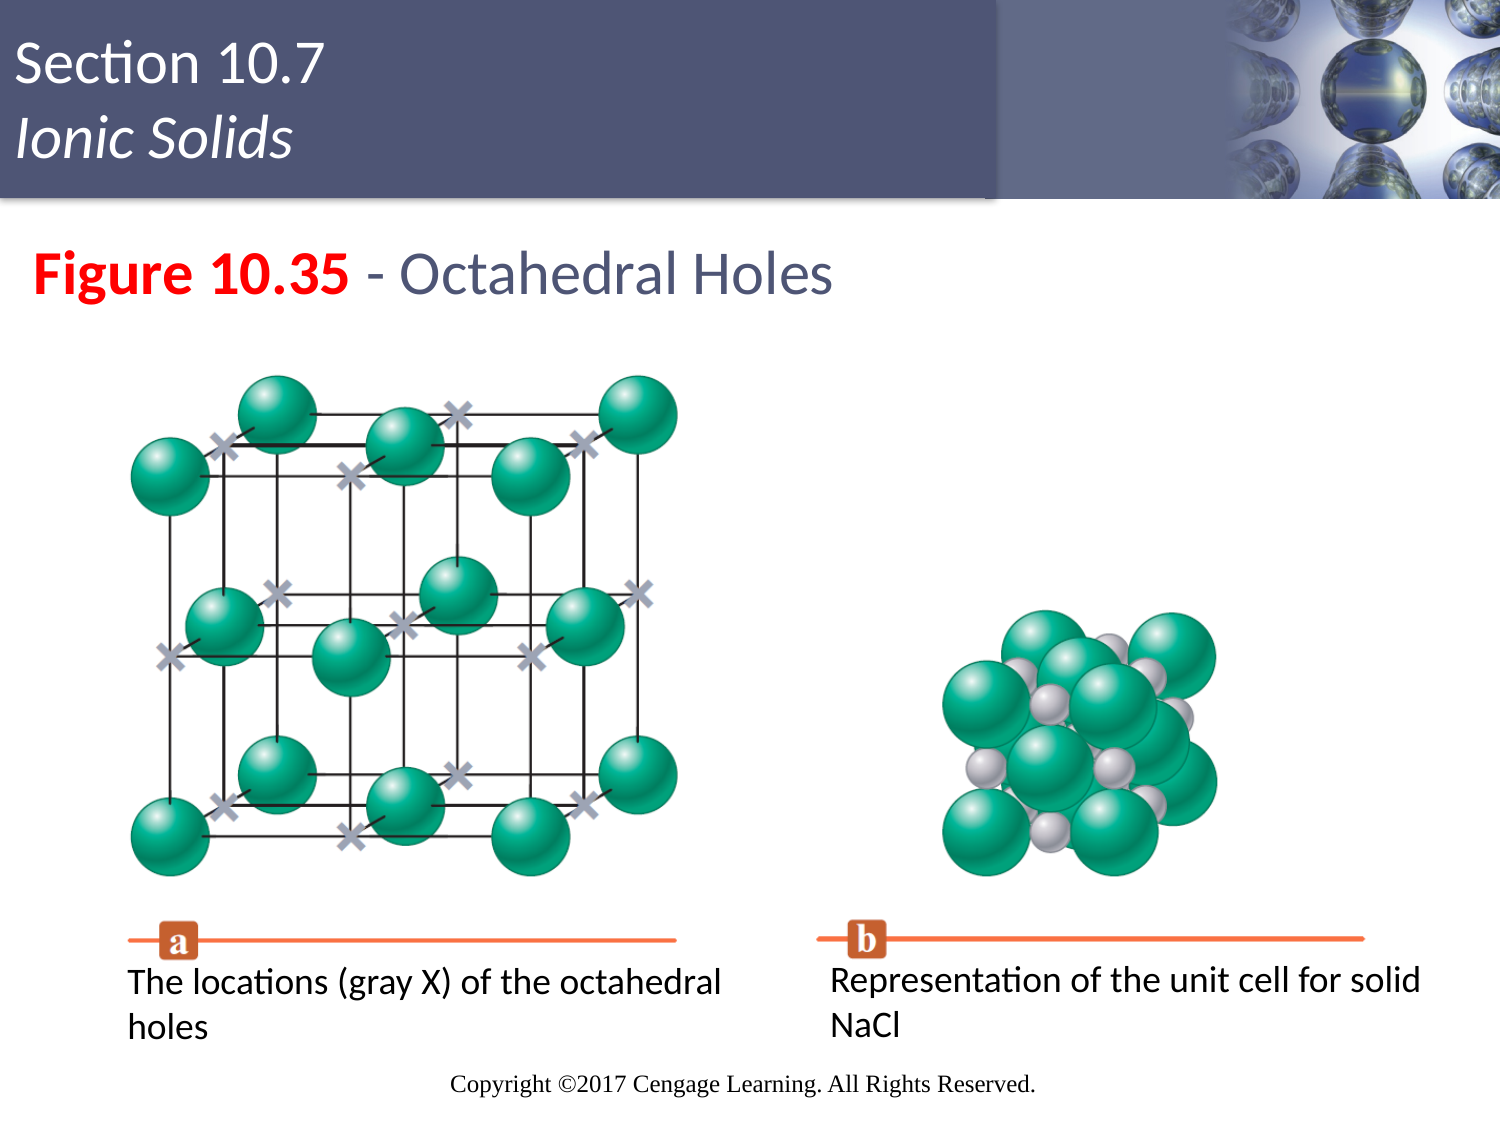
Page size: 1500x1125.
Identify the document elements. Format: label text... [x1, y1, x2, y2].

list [89, 357, 1400, 972]
picture [996, 0, 1500, 199]
title Figure 10.35 - Octahedral Holes [18, 212, 1471, 327]
text_box The locations (gray X) of the octahedral holes [112, 980, 763, 1055]
text_box Representation of the unit cell for solid NaCl [815, 947, 1466, 1053]
